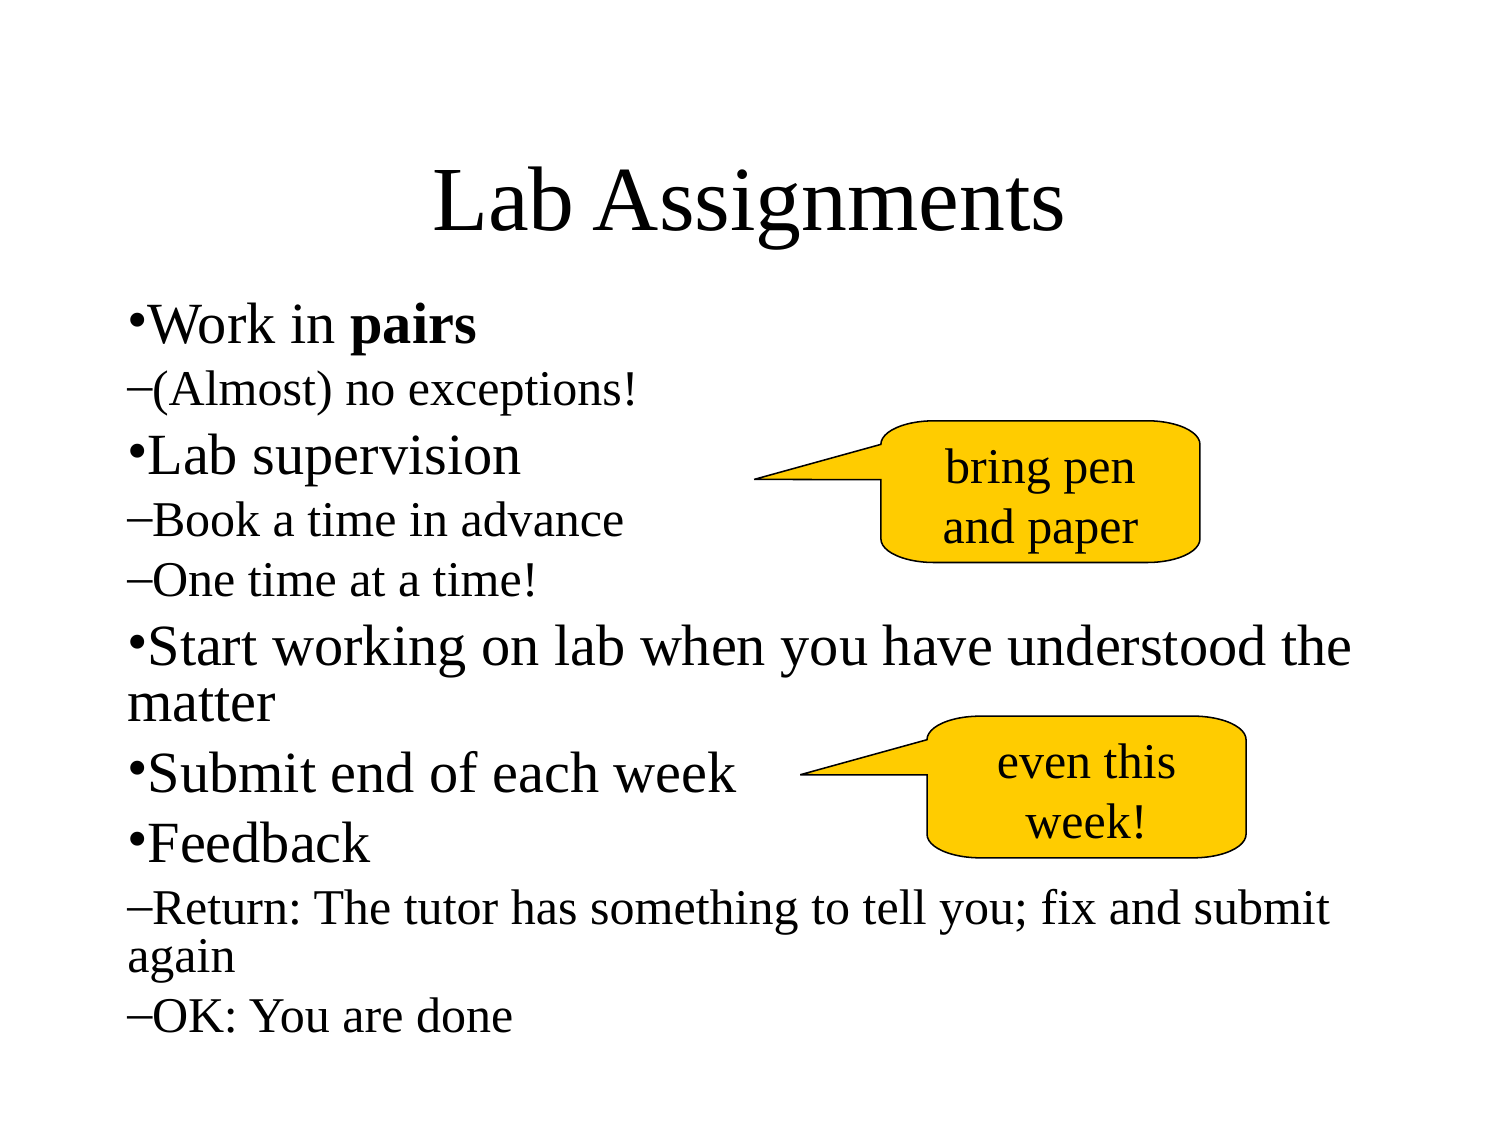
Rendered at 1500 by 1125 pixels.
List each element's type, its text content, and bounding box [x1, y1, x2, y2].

list Work in pairs (Almost) no exceptions! Lab supervision Book a time in advance One time at a time! Start working on lab when you have understood the matter Submit end of each week Feedback Return: The tutor has something to tell you; fix and submit again OK: You are done [112, 290, 1388, 1059]
text_box even this week! [800, 716, 1247, 858]
title Lab Assignments [112, 92, 1388, 290]
text_box bring pen and paper [754, 420, 1200, 563]
